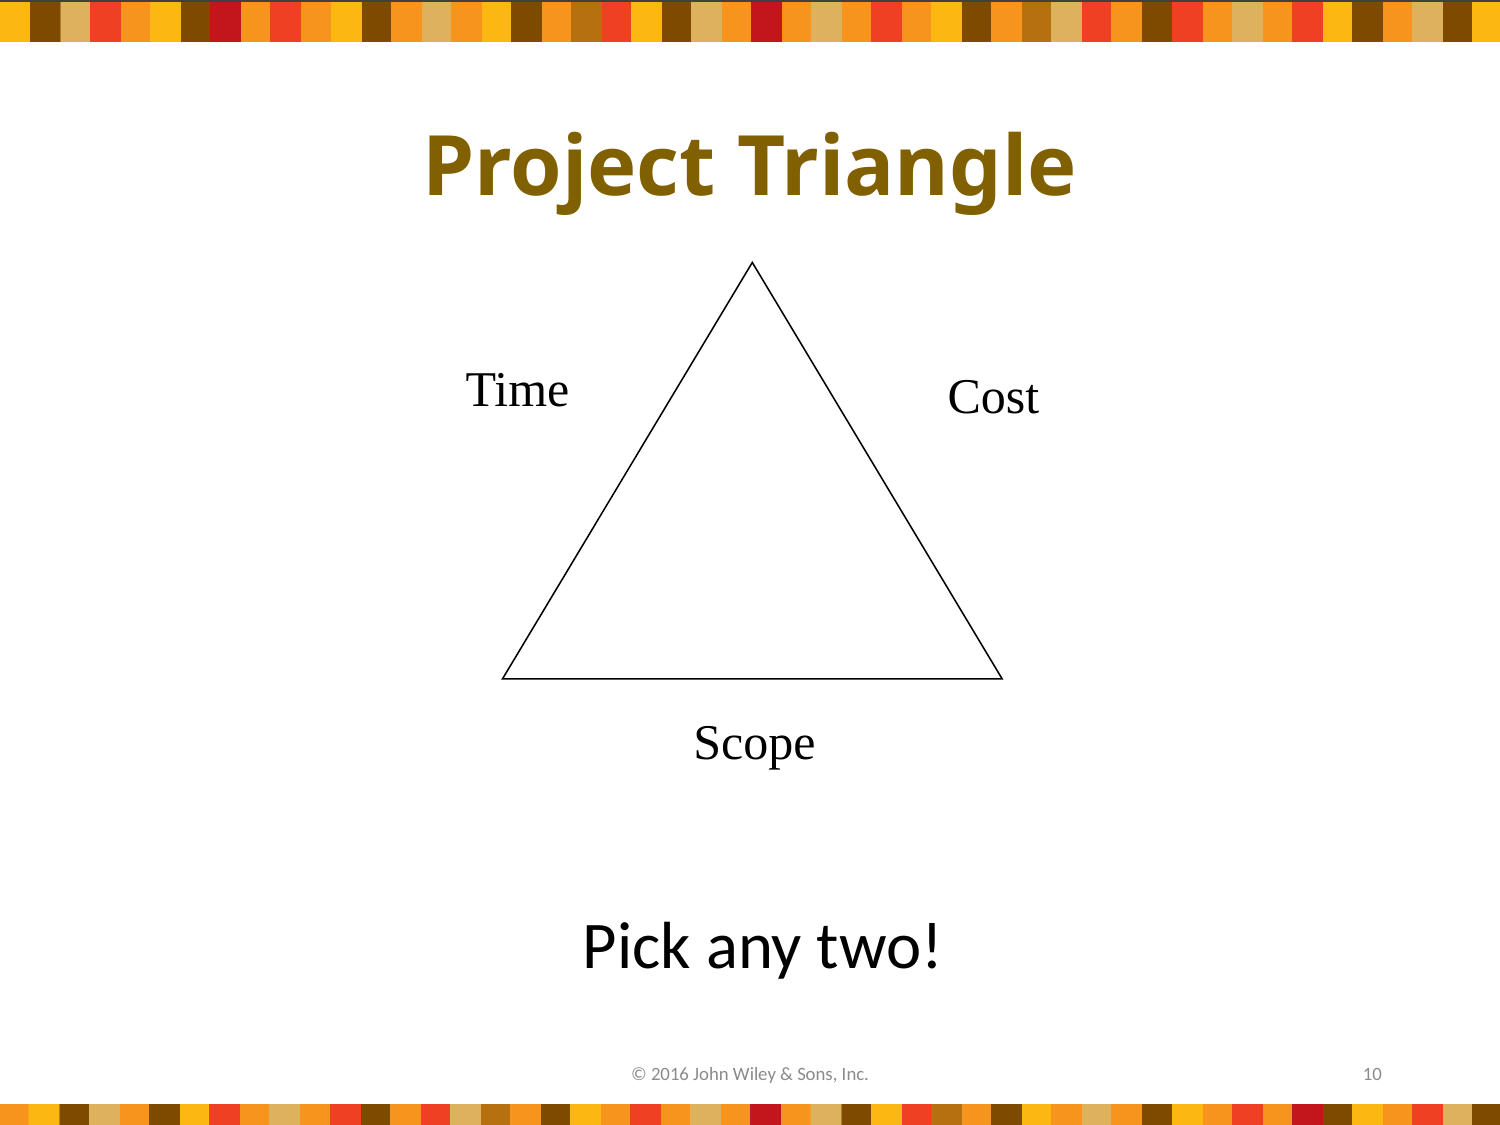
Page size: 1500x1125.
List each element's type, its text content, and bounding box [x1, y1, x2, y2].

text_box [424, 262, 1086, 842]
footer © 2016 John Wiley & Sons, Inc. [496, 1042, 1004, 1103]
title Project Triangle [103, 59, 1397, 278]
text_box Pick any two! [568, 893, 959, 989]
slide_number 10 [1059, 1042, 1397, 1103]
